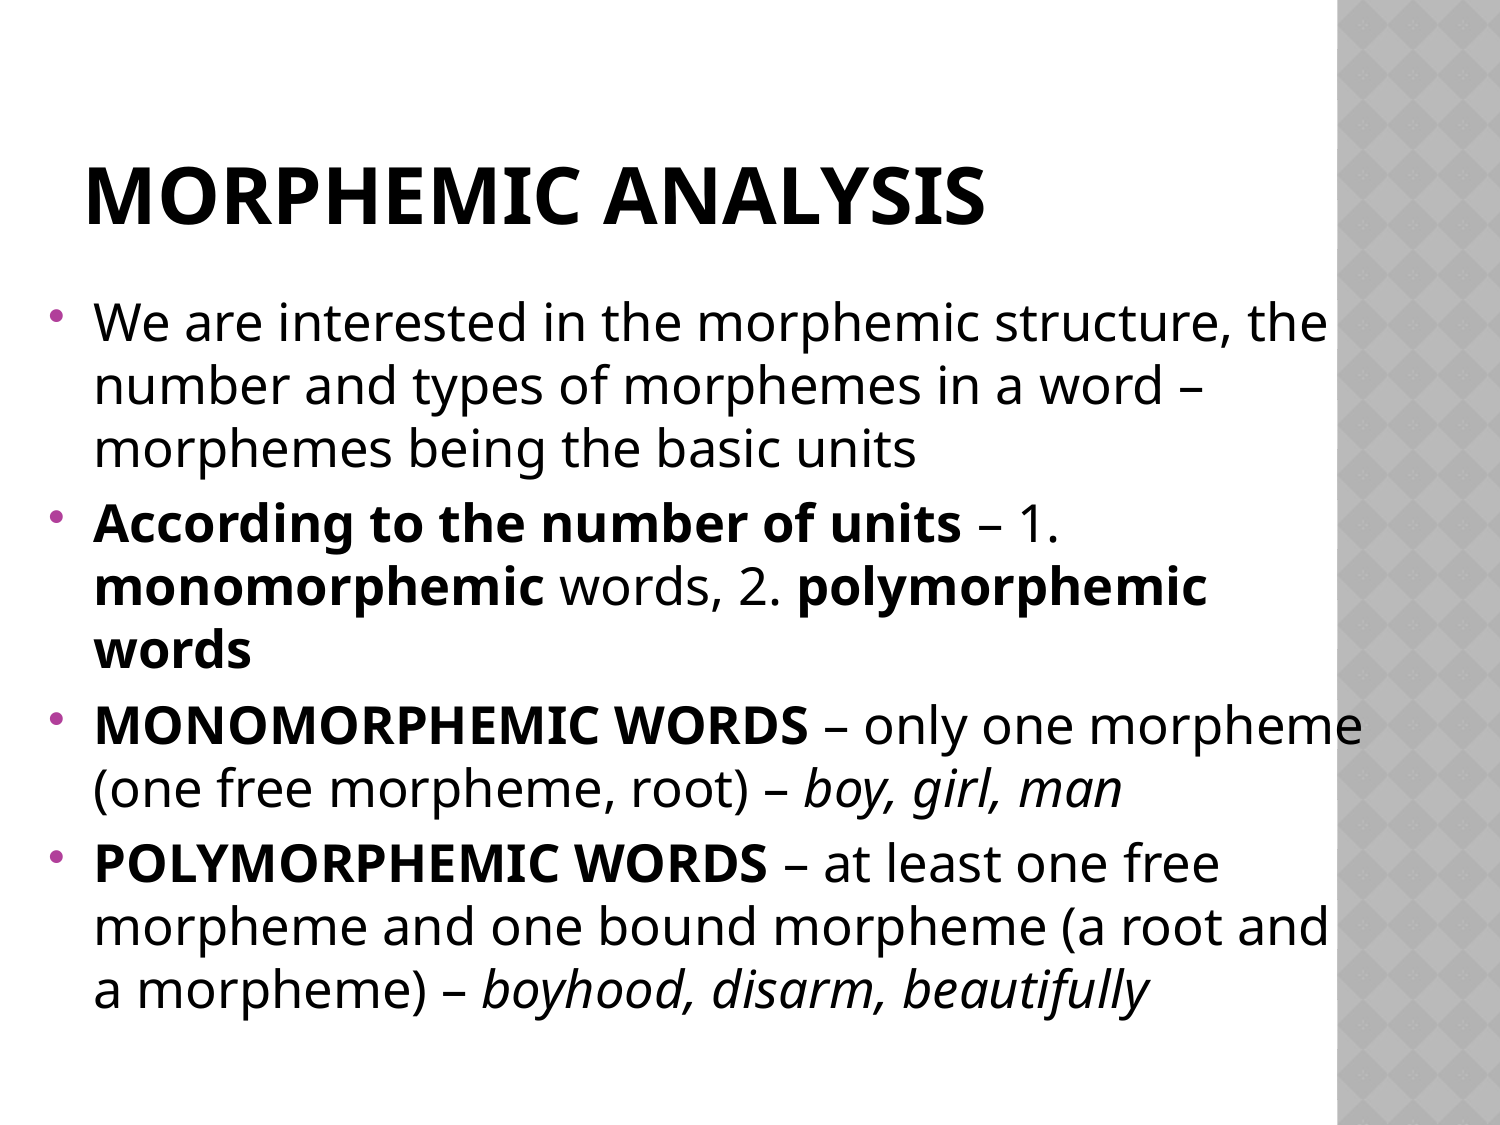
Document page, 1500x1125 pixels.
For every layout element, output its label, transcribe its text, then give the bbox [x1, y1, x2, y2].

list We are interested in the morphemic structure, the number and types of morphemes in a word – morphemes being the basic units According to the number of units – 1. monomorphemic words, 2. polymorphemic words MONOMORPHEMIC WORDS – only one morpheme (one free morpheme, root) – boy, girl, man POLYMORPHEMIC WORDS – at least one free morpheme and one bound morpheme (a root and a morpheme) – boyhood, disarm, beautifully [35, 281, 1386, 1097]
title Morphemic analysis [75, 52, 1263, 240]
